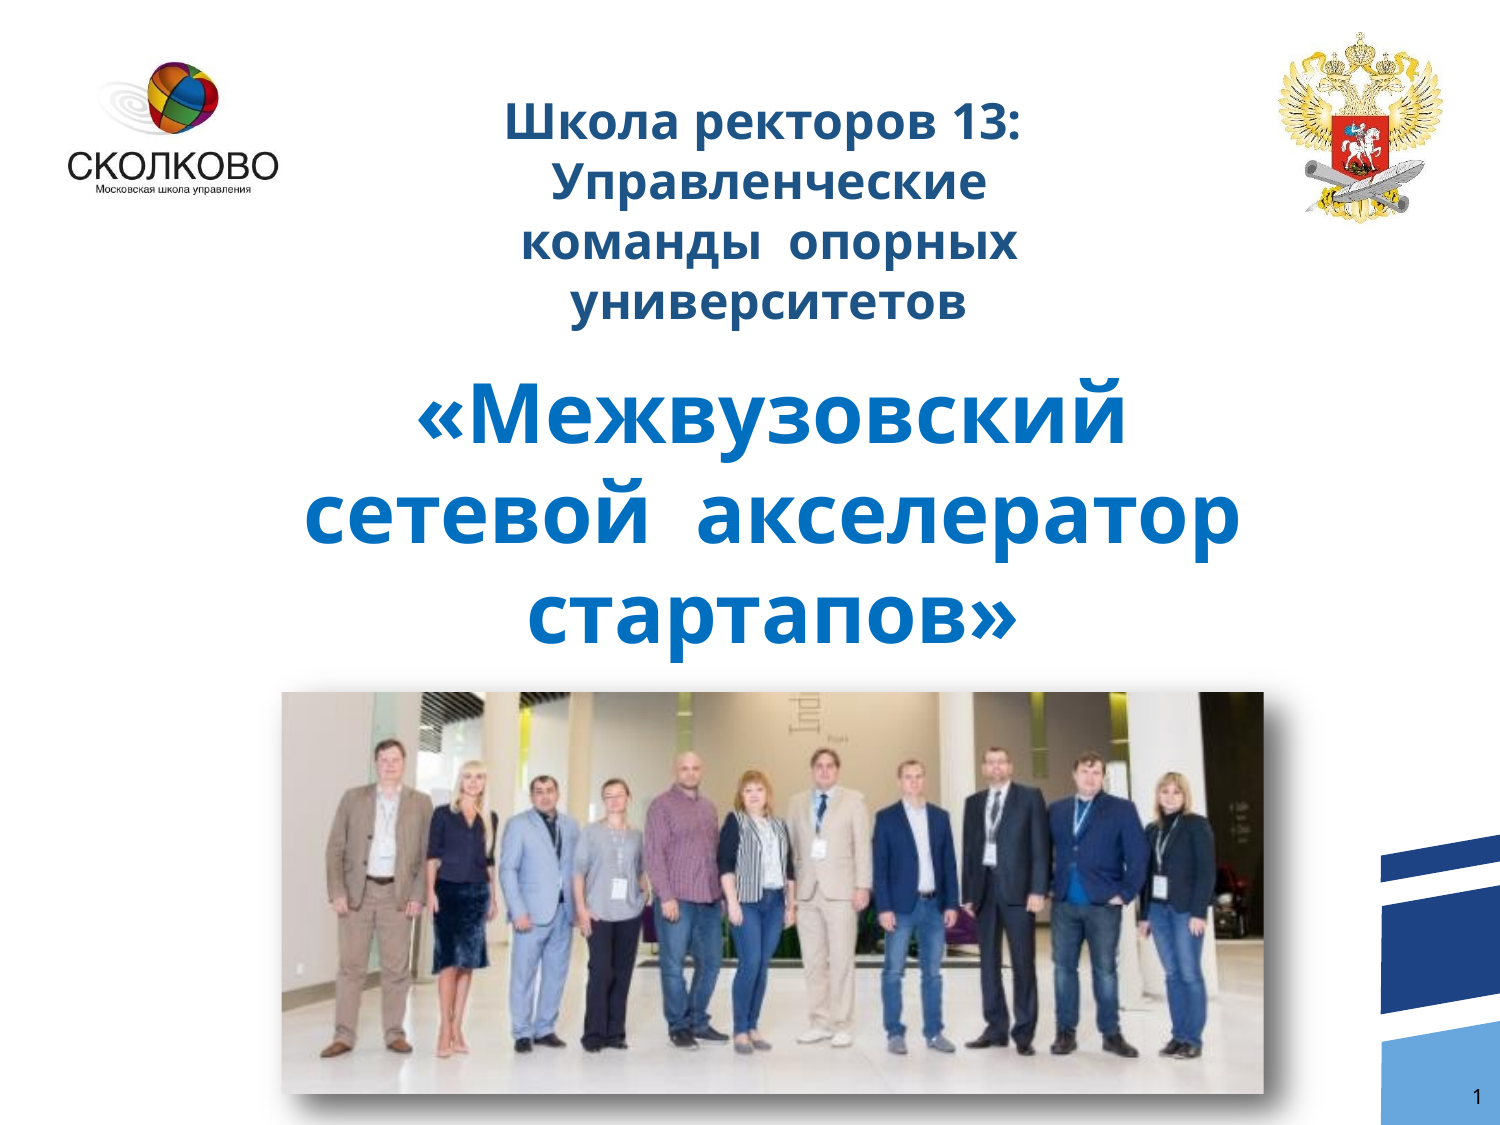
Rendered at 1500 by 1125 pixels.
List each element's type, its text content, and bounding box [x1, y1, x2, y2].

text_box Школа ректоров 13: Управленческие команды опорных университетов [450, 87, 1088, 330]
text_box [249, 660, 1328, 1125]
picture [67, 56, 281, 198]
picture [1277, 32, 1448, 230]
text_box 1 [1469, 1082, 1485, 1109]
text_box «Межвузовский сетевой акселератор стартапов» [277, 357, 1268, 660]
text_box [281, 692, 1264, 1094]
